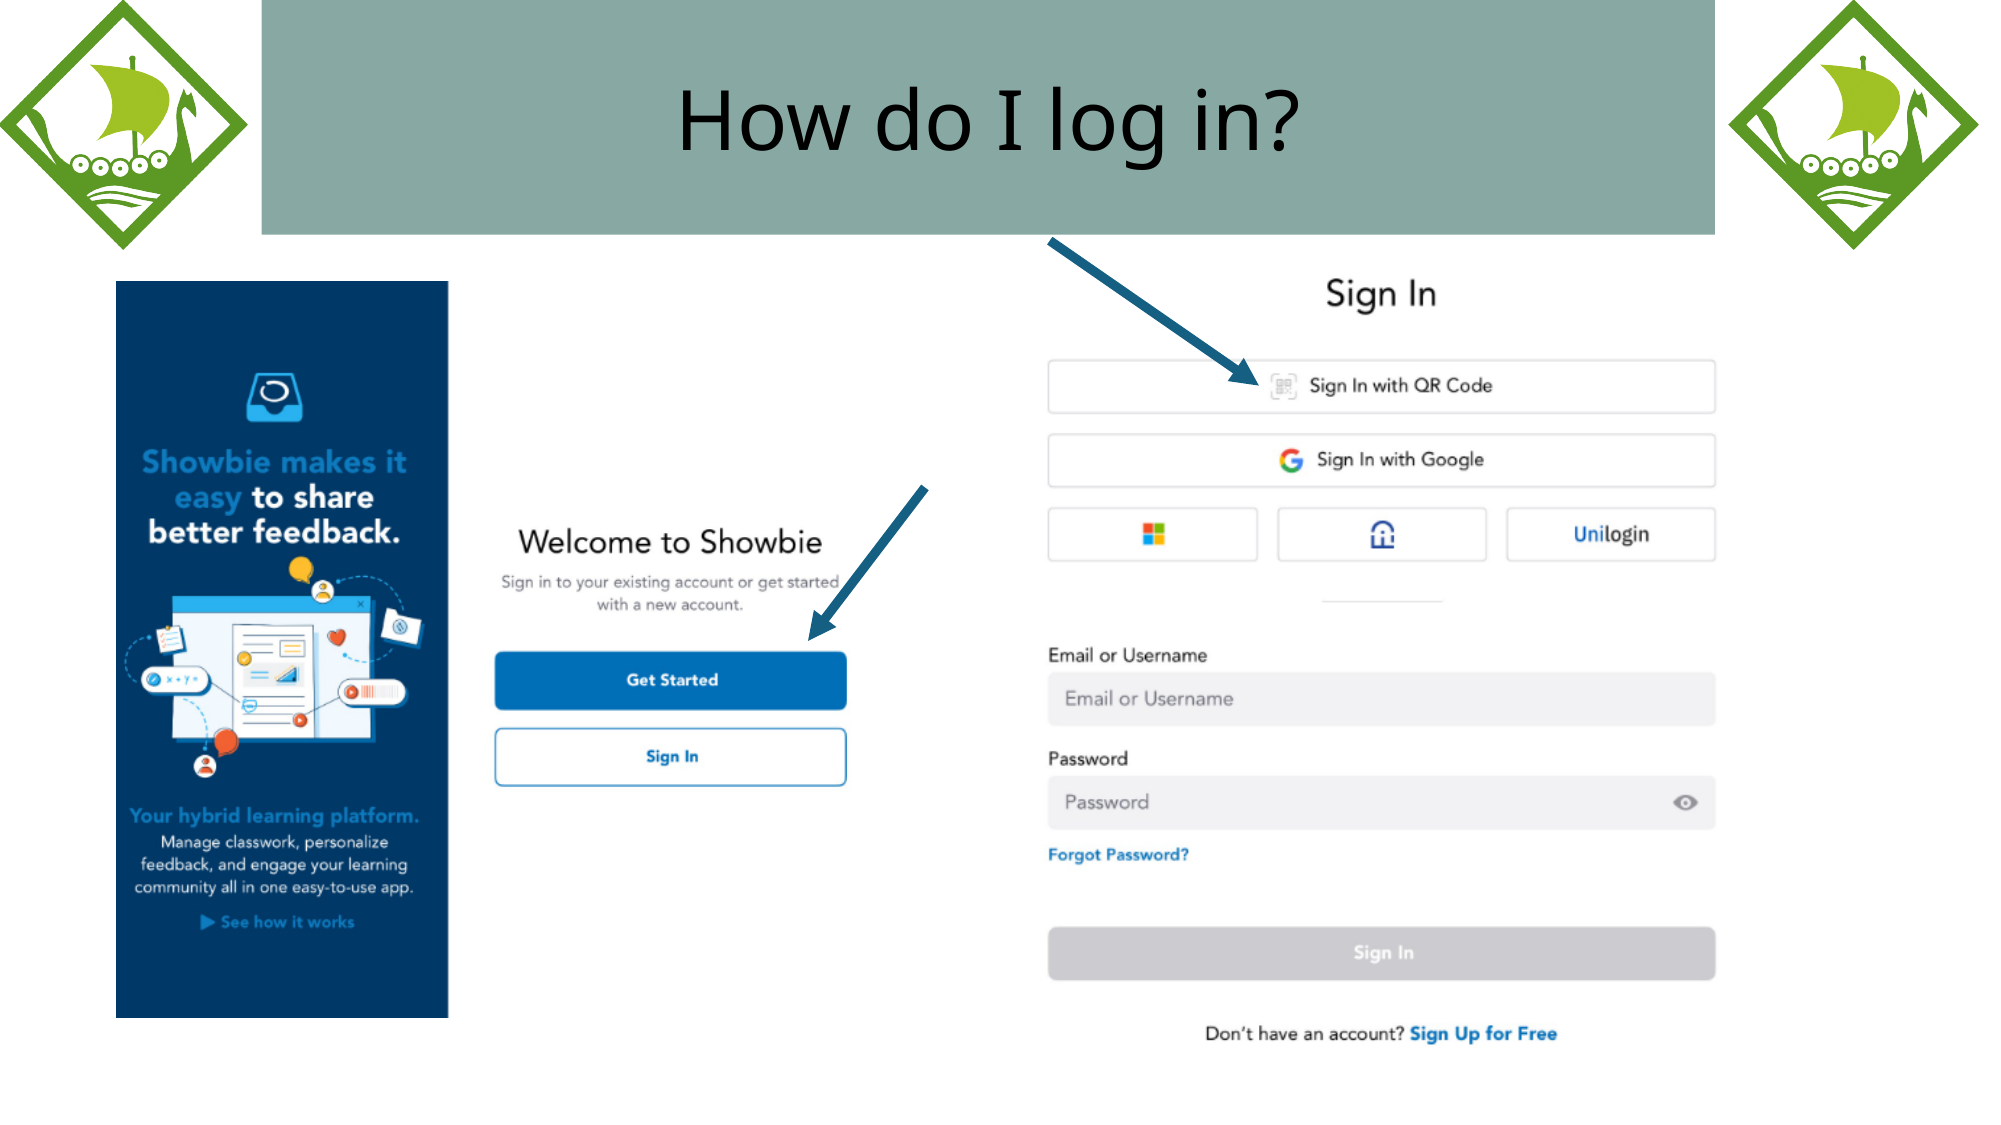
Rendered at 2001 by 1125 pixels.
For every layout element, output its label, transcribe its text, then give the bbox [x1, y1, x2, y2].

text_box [807, 486, 926, 642]
picture [1728, 0, 1979, 250]
picture [115, 280, 885, 1018]
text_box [1049, 240, 1260, 386]
text_box How do I log in? [261, 0, 1715, 235]
picture [1016, 251, 1785, 1050]
picture [0, 0, 249, 250]
